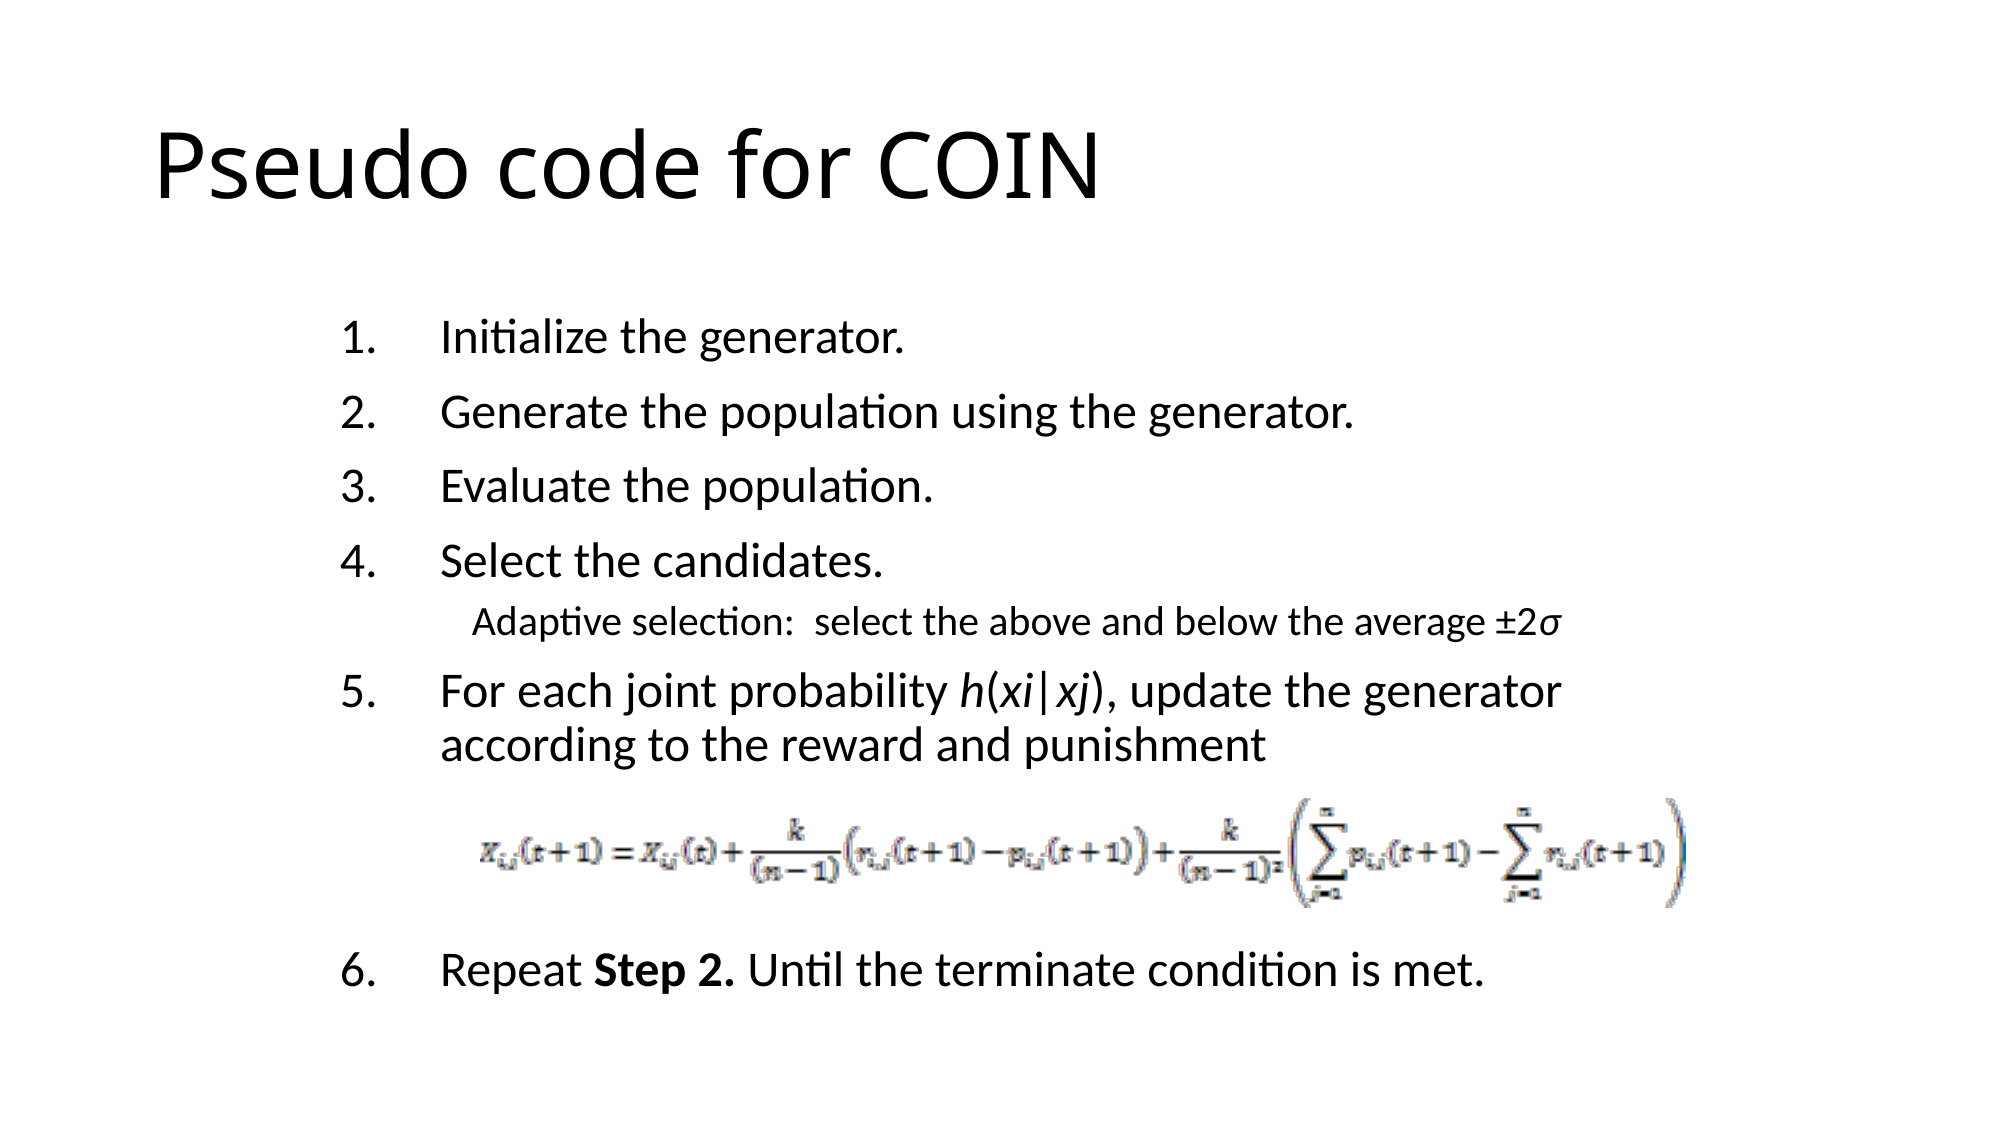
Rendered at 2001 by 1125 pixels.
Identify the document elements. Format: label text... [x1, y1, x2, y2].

list Initialize the generator. Generate the population using the generator. Evaluate the population. Select the candidates. Adaptive selection: select the above and below the average ±2σ For each joint probability h(xi|xj), update the generator according to the reward and punishment Repeat Step 2. Until the terminate condition is met. [324, 302, 1675, 1071]
picture [480, 798, 1686, 908]
title Pseudo code for COIN [137, 59, 1863, 278]
